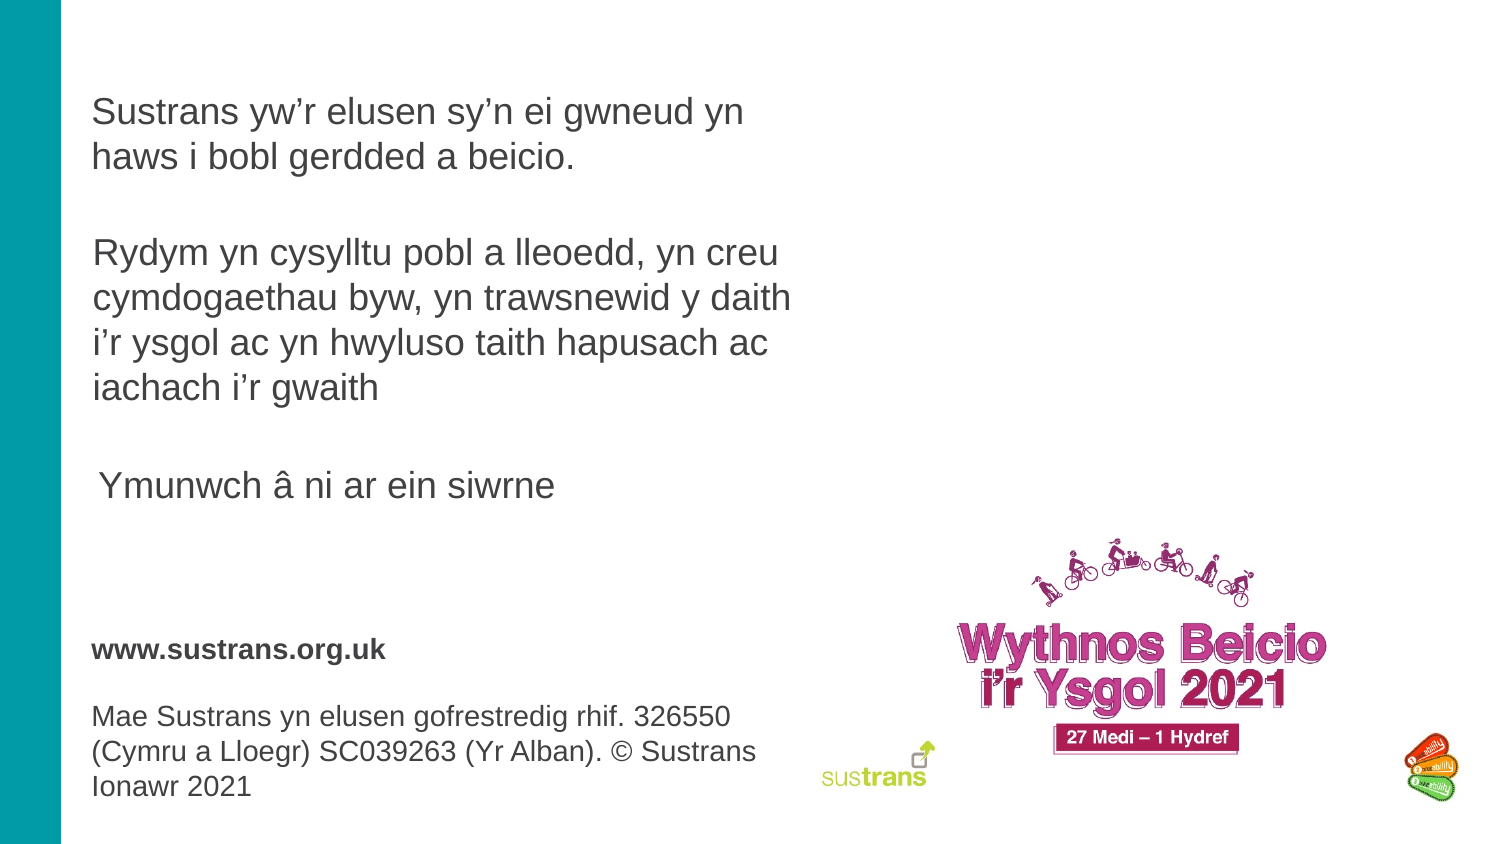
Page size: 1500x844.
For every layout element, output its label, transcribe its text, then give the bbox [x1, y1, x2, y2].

text_box Rydym yn cysylltu pobl a lleoedd, yn creu cymdogaethau byw, yn trawsnewid y daith i’r ysgol ac yn hwyluso taith hapusach ac iachach i’r gwaith [78, 220, 828, 416]
picture [784, 520, 1500, 826]
text_box Sustrans yw’r elusen sy’n ei gwneud yn haws i bobl gerdded a beicio. [76, 79, 827, 184]
text_box Mae Sustrans yn elusen gofrestredig rhif. 326550 (Cymru a Lloegr) SC039263 (Yr Alban). © Sustrans Ionawr 2021 [76, 689, 779, 810]
text_box www.sustrans.org.uk [76, 622, 538, 673]
text_box Ymunwch â ni ar ein siwrne [83, 453, 571, 514]
